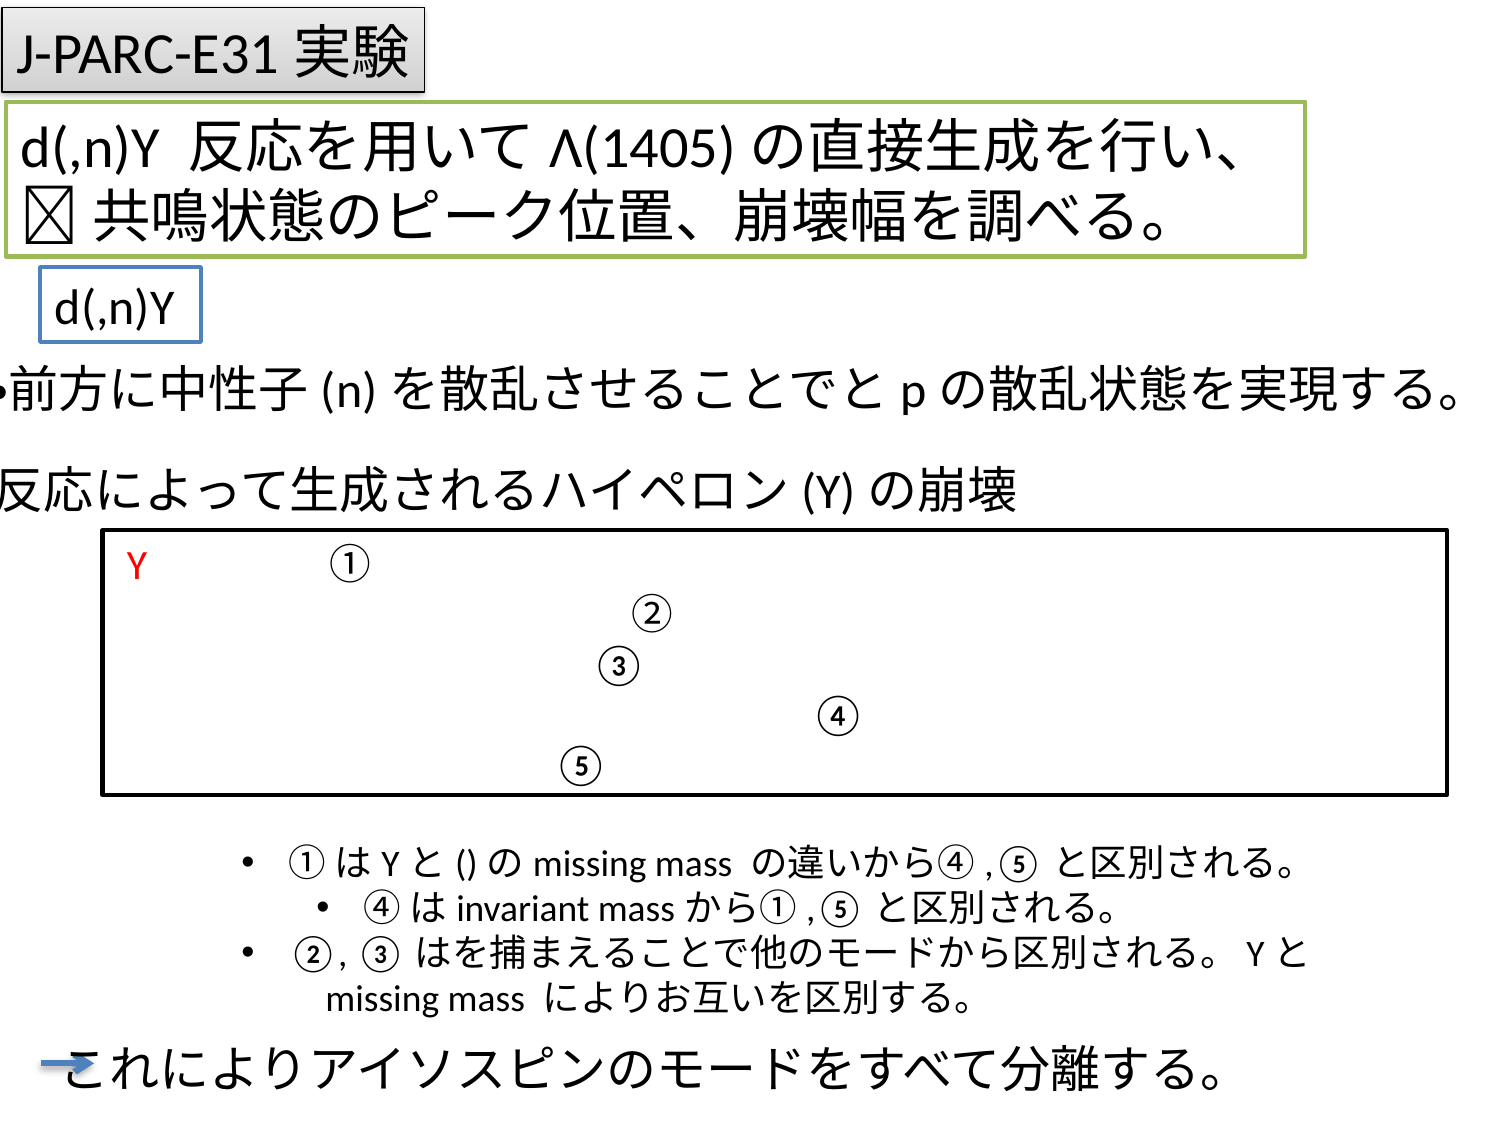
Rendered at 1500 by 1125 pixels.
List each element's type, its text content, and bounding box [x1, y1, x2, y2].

text_box J-PARC-E31実験 [1, 7, 425, 93]
text_box これによりアイソスピンのモードをすべて分離する。 [45, 1030, 1266, 1105]
text_box 反応によって生成されるハイペロン(Y)の崩壊 [0, 451, 1033, 527]
